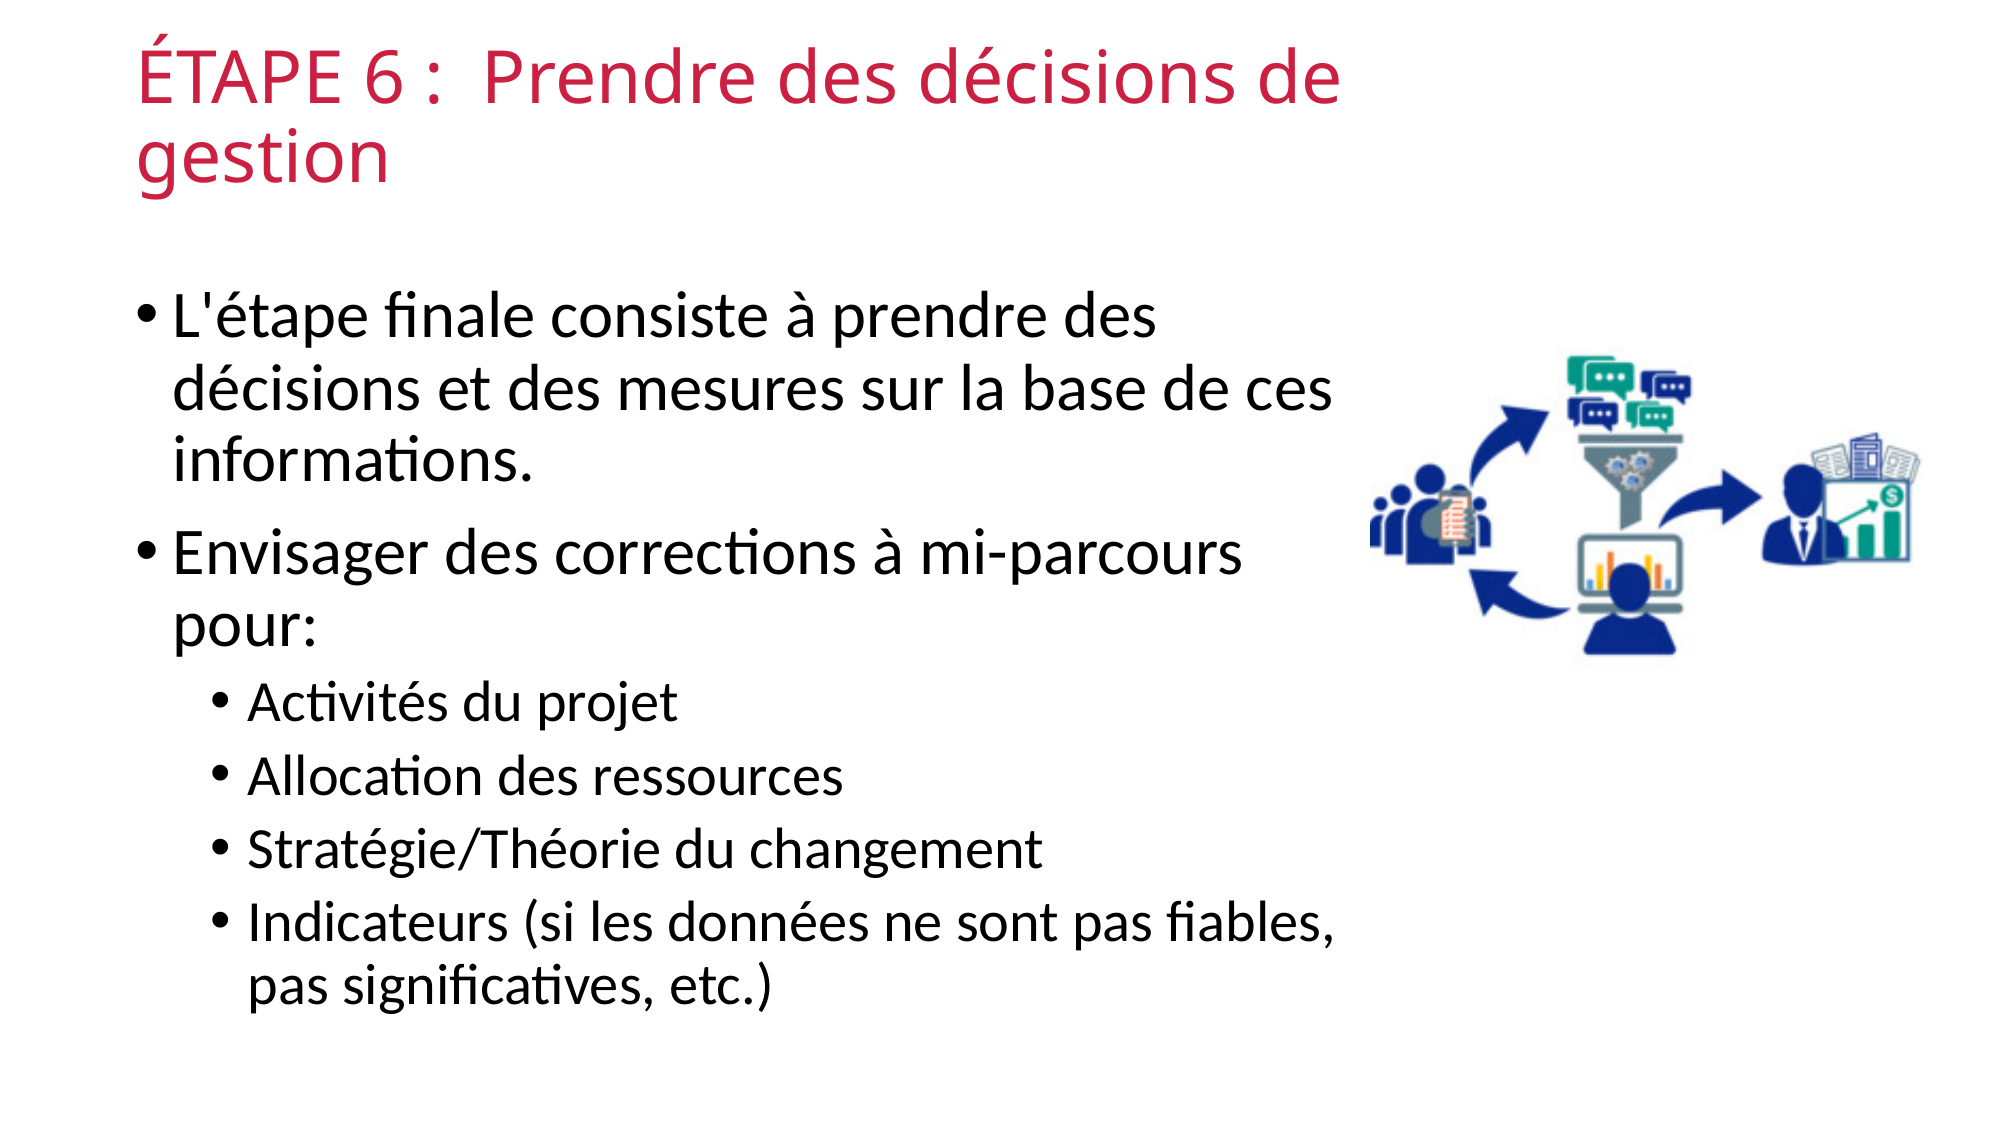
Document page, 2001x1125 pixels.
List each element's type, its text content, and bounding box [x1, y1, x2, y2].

picture [1370, 346, 1923, 687]
title ÉTAPE 6 : Prendre des décisions de gestion [120, 32, 1619, 207]
list L'étape finale consiste à prendre des décisions et des mesures sur la base de ces informations. Envisager des corrections à mi-parcours pour: Activités du projet Allocation des ressources Stratégie/Théorie du changement Indicateurs (si les données ne sont pas fiables, pas significatives, etc.) [120, 272, 1400, 1092]
